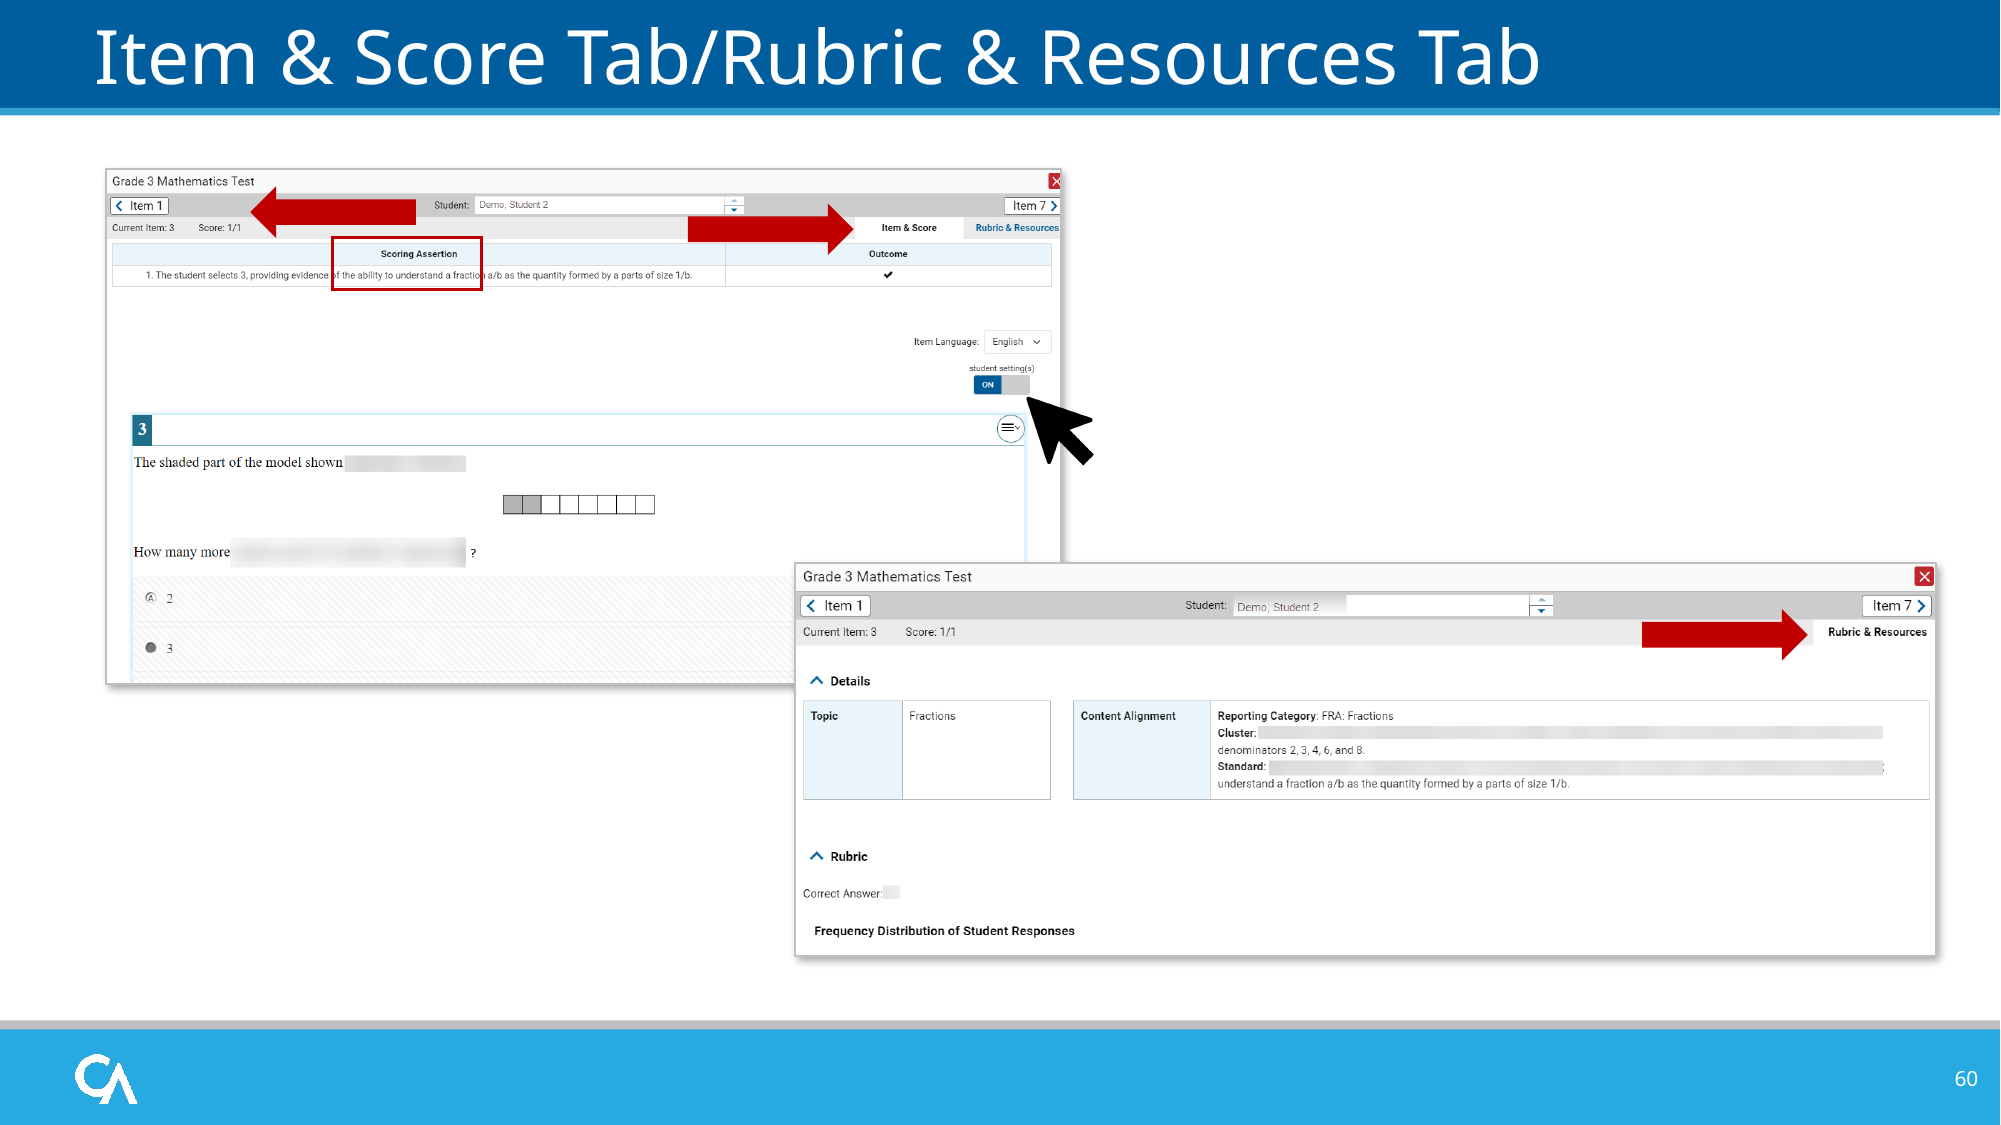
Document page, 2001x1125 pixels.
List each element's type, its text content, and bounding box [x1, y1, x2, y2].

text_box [106, 170, 1935, 955]
slide_number 60 [1877, 1057, 1993, 1103]
title Item & Score Tab/Rubric & Resources Tab [94, 15, 1902, 100]
picture [75, 1054, 138, 1104]
